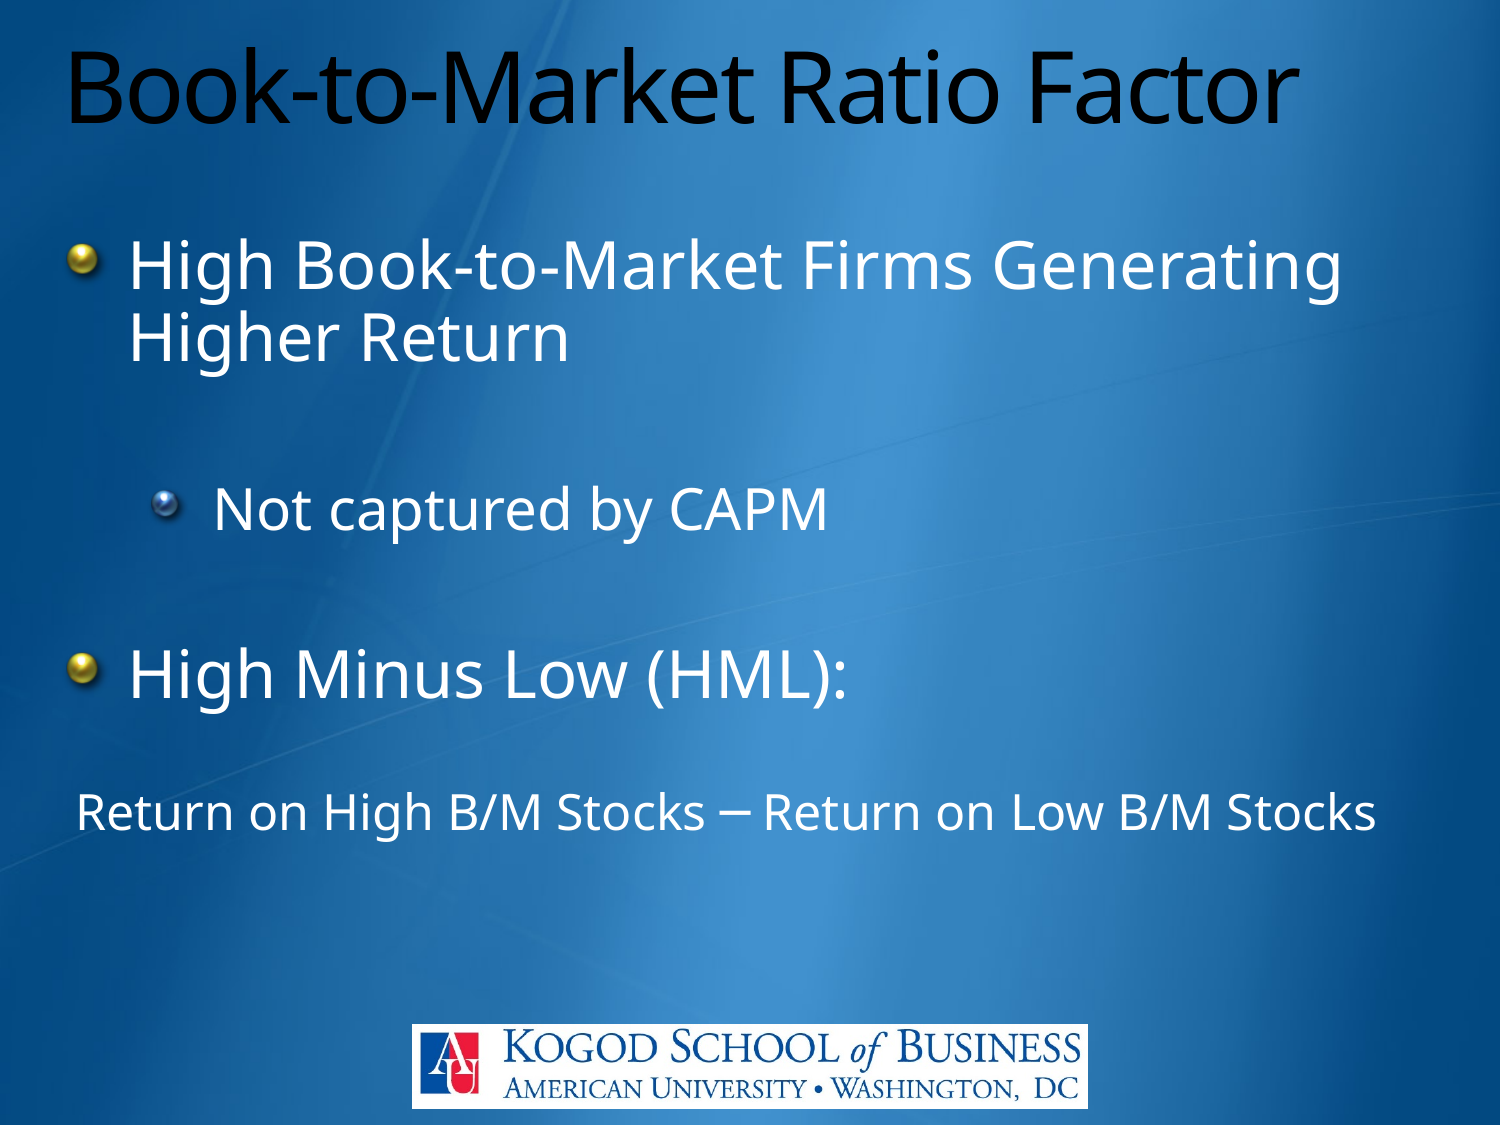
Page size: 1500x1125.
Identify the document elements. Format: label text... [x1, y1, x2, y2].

title Book-to-Market Ratio Factor [62, 37, 1438, 147]
picture [0, 0, 1500, 1125]
list High Book-to-Market Firms Generating Higher Return Not captured by CAPM High Minus Low (HML): Return on High B/M Stocks ─ Return on Low B/M Stocks [62, 231, 1438, 1077]
